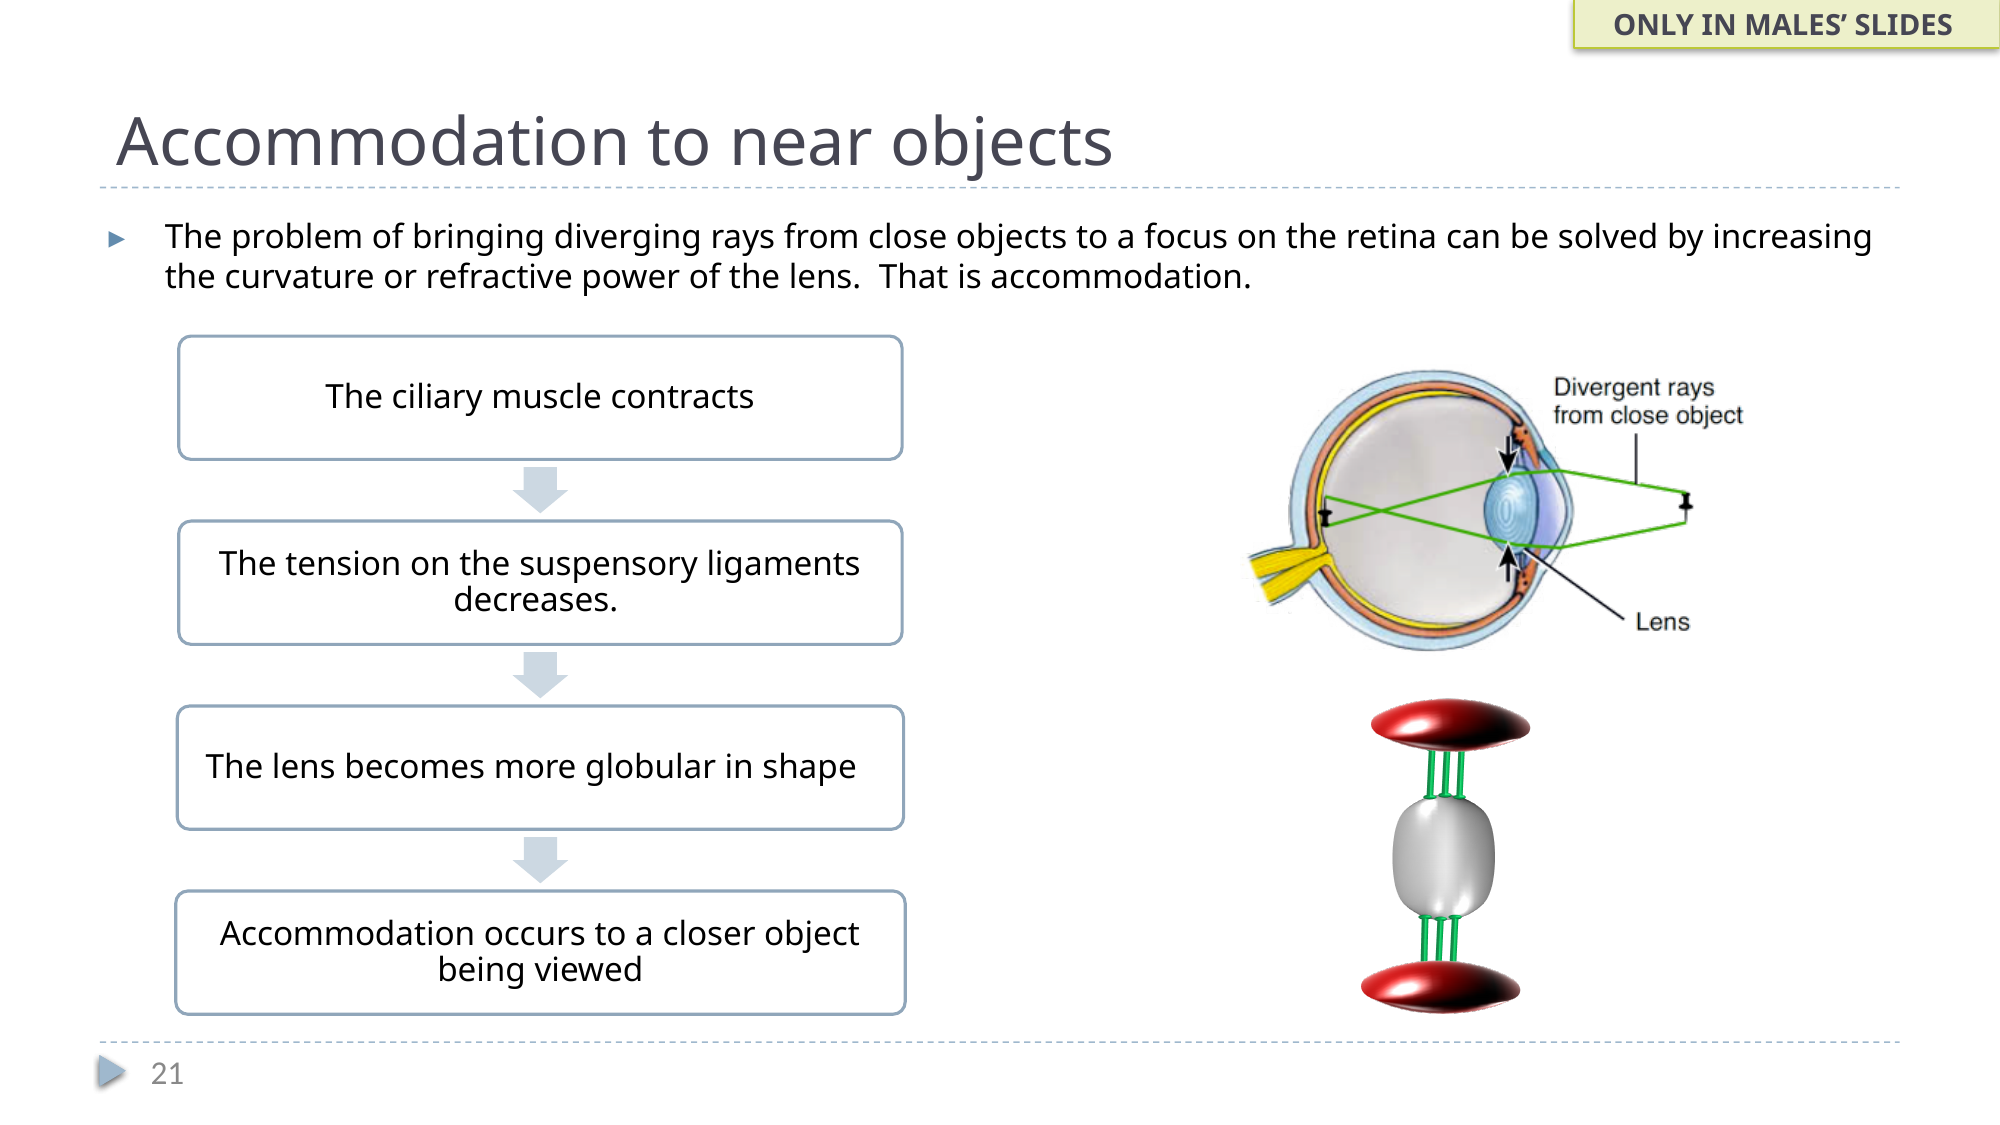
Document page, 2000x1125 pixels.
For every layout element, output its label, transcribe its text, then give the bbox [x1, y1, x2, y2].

text_box ONLY IN MALES’ SLIDES [1573, 0, 2000, 49]
picture [1235, 363, 1756, 658]
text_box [175, 335, 906, 1015]
title Accommodation to near objects [99, 37, 1900, 188]
slide_number 21 [133, 1042, 568, 1103]
text_box The problem of bringing diverging rays from close objects to a focus on the retina can be solved by increasing the curvature or refractive power of the lens. That is accommodation. [93, 207, 1894, 303]
picture [1353, 696, 1544, 1018]
